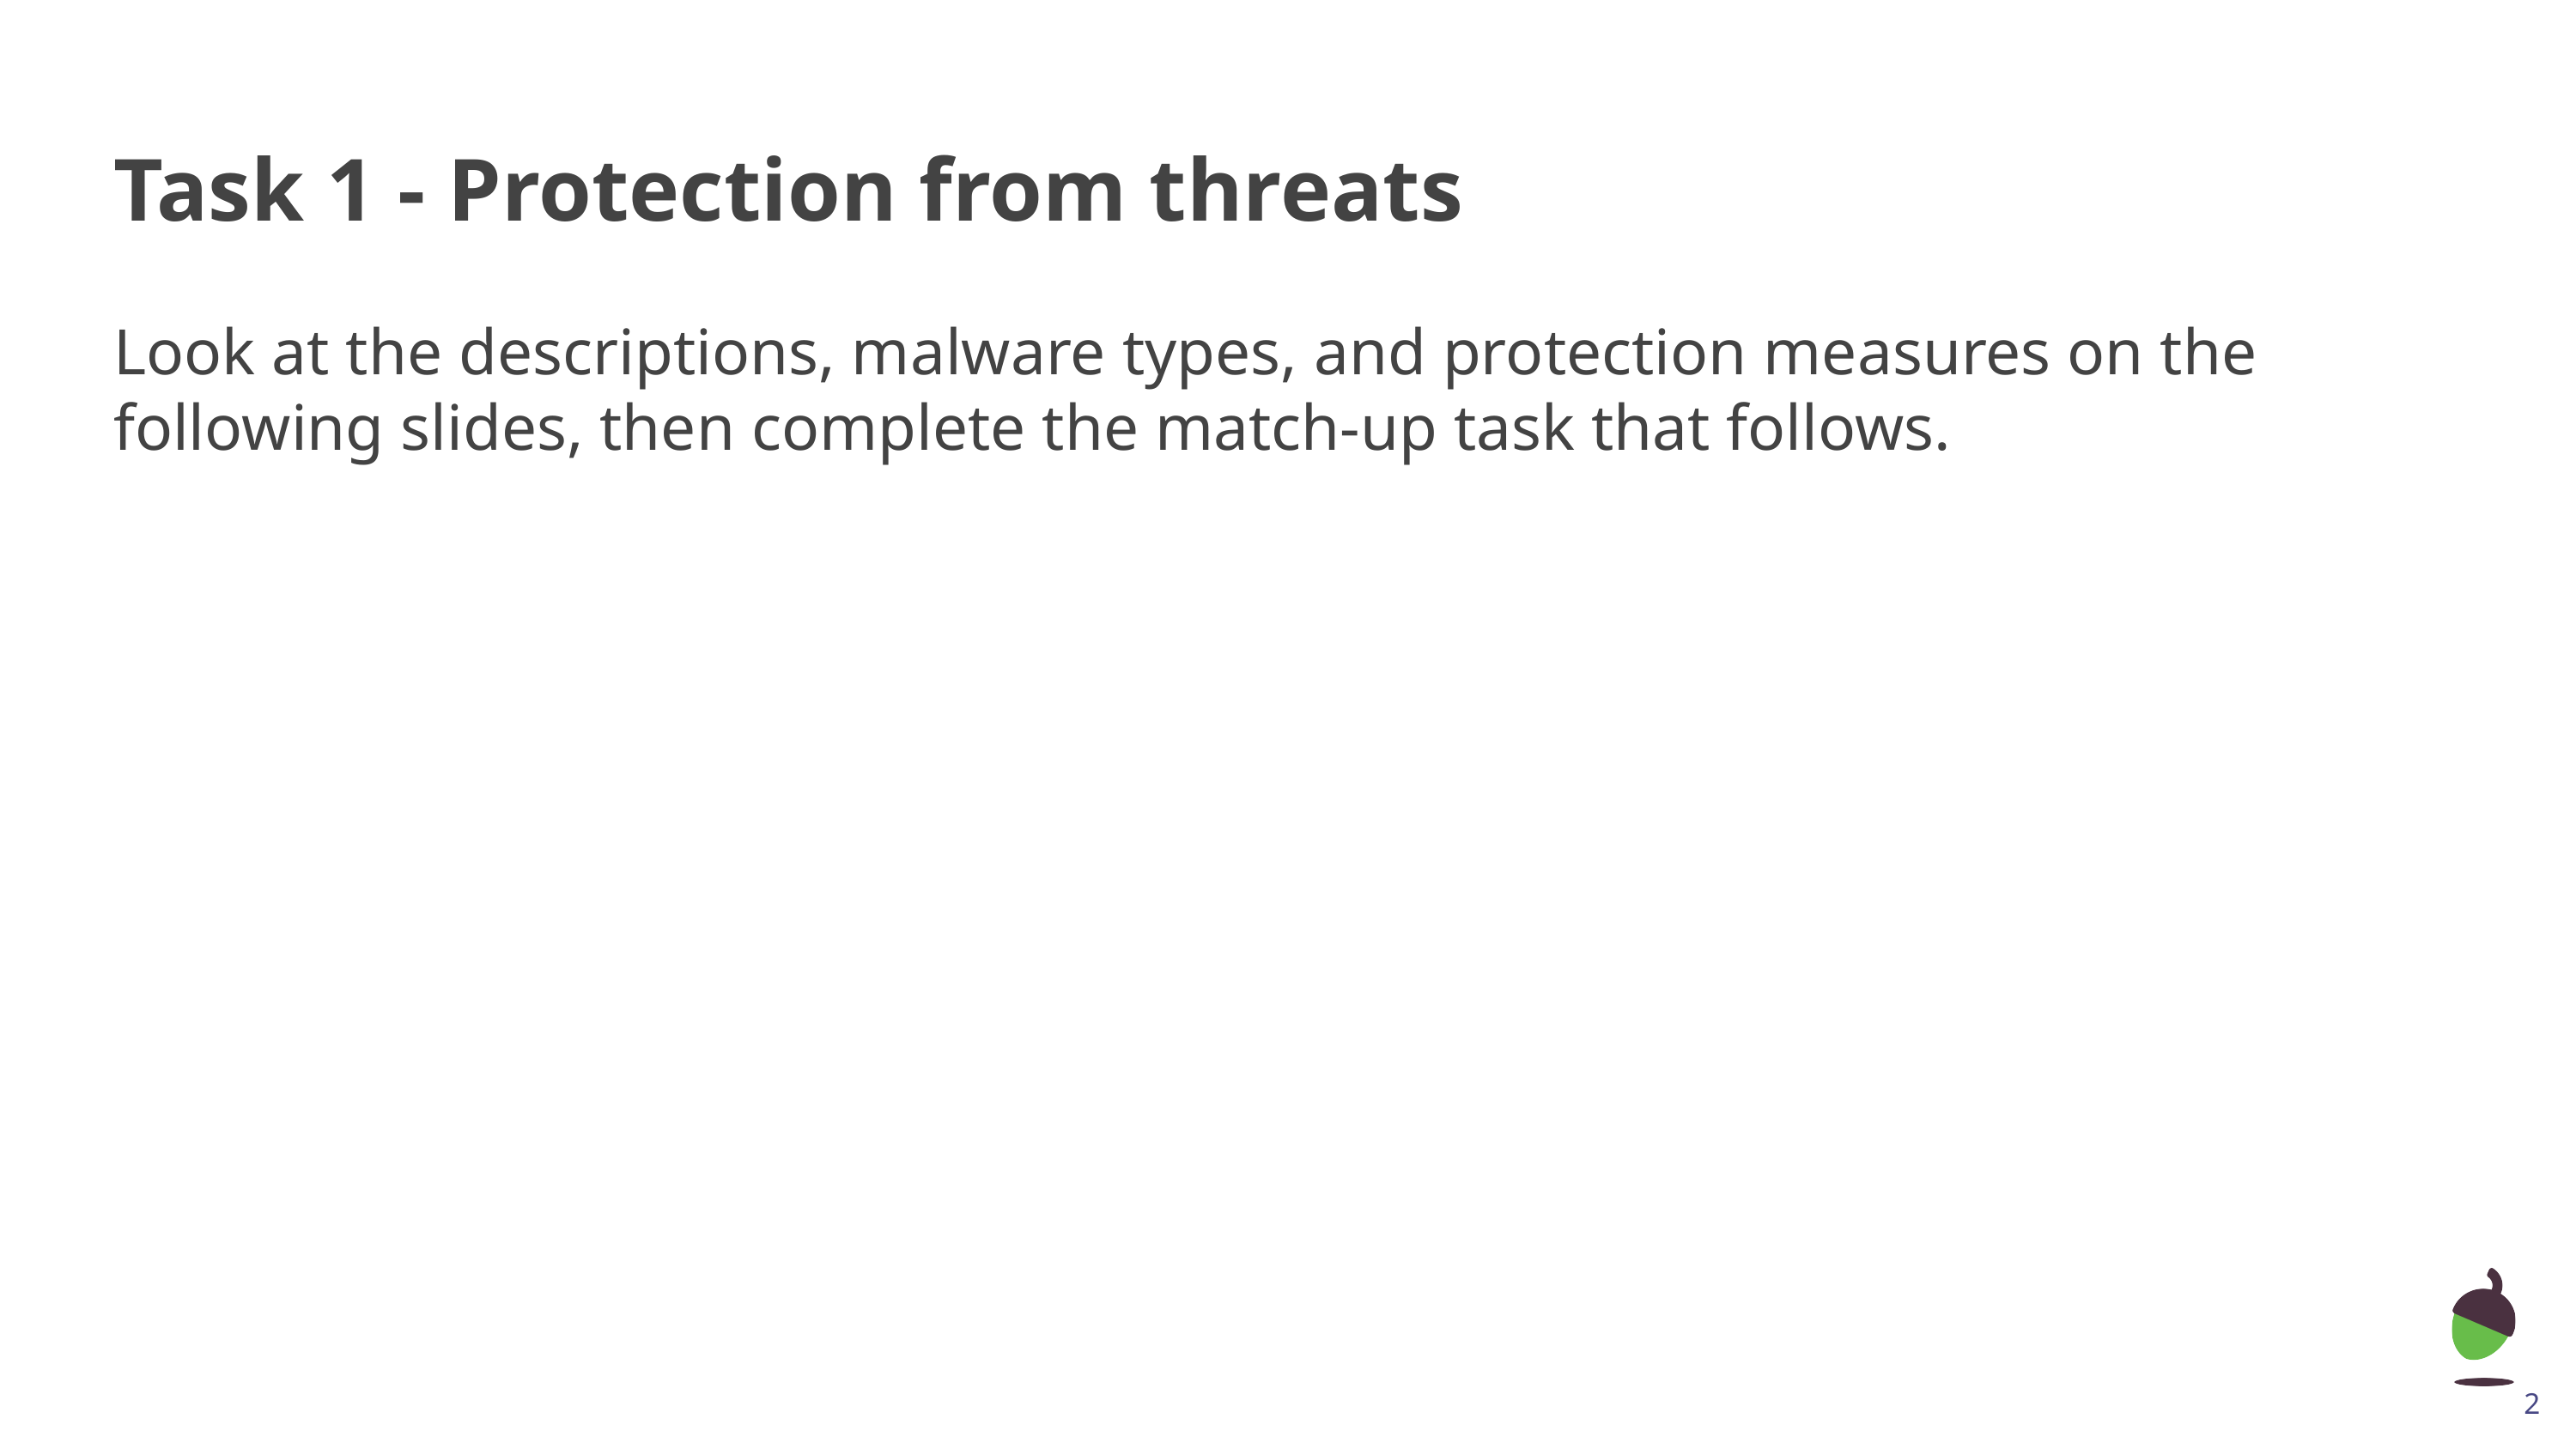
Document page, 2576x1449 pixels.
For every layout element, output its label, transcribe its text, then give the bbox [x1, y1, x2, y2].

slide_number ‹#› [2488, 1360, 2576, 1449]
title Task 1 - Protection from threats [87, 87, 2488, 287]
list Look at the descriptions, malware types, and protection measures on the following slides, then complete the match-up task that follows. [87, 287, 2488, 567]
picture [2451, 1268, 2516, 1386]
